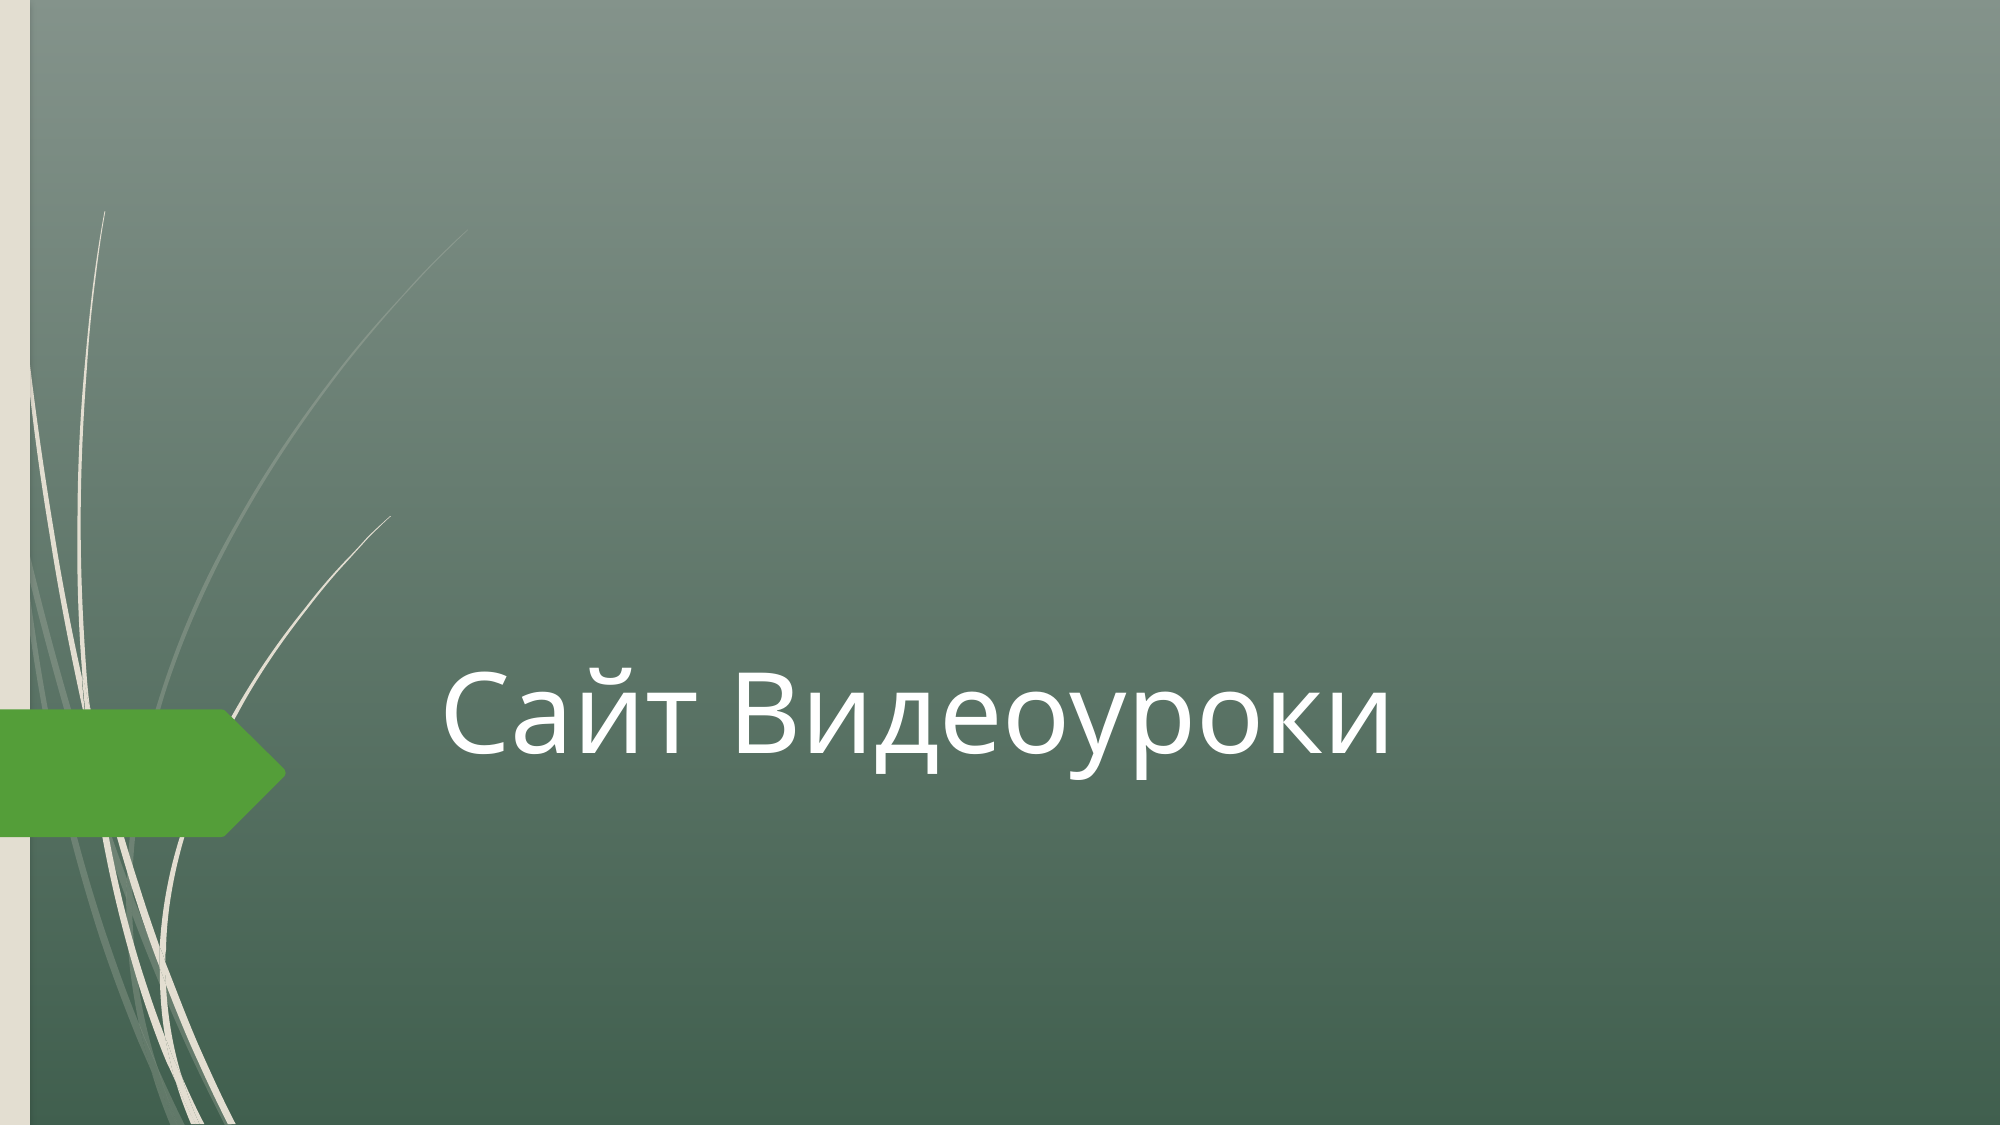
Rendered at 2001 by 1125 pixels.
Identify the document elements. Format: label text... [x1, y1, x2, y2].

title Сайт Видеоуроки [424, 412, 1888, 784]
